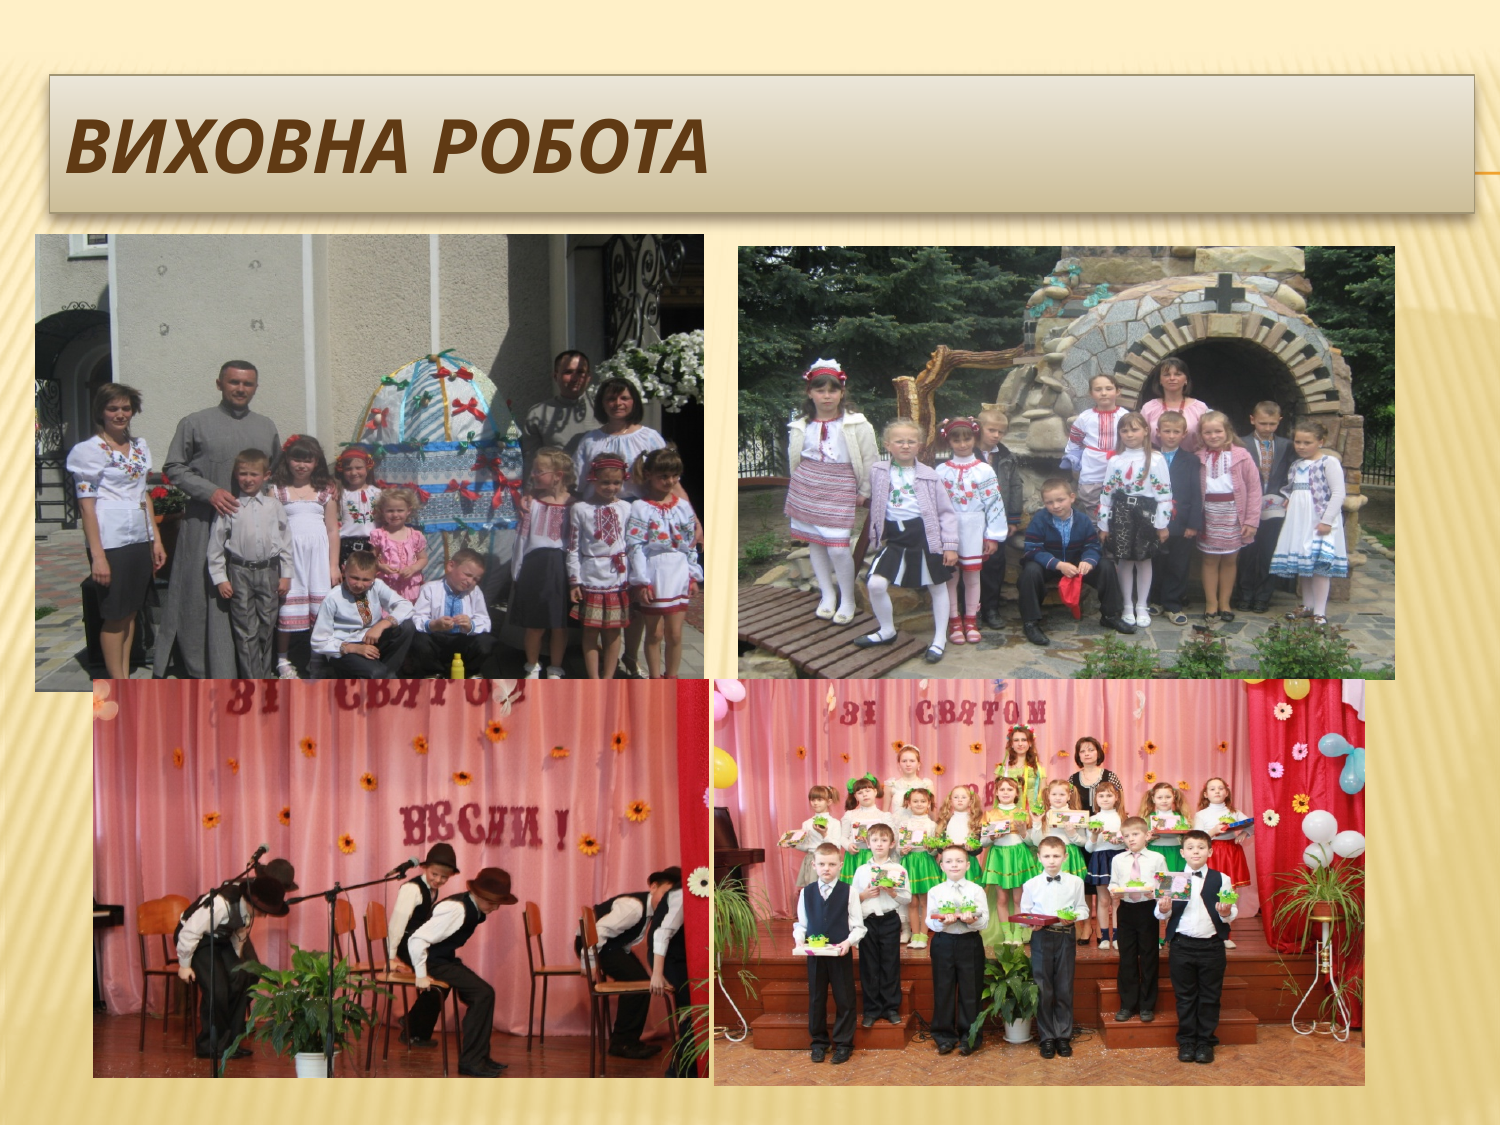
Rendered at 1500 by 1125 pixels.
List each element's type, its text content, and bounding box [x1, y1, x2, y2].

picture [714, 245, 1395, 1086]
title Виховна робота [49, 74, 1475, 214]
picture [34, 234, 709, 1079]
